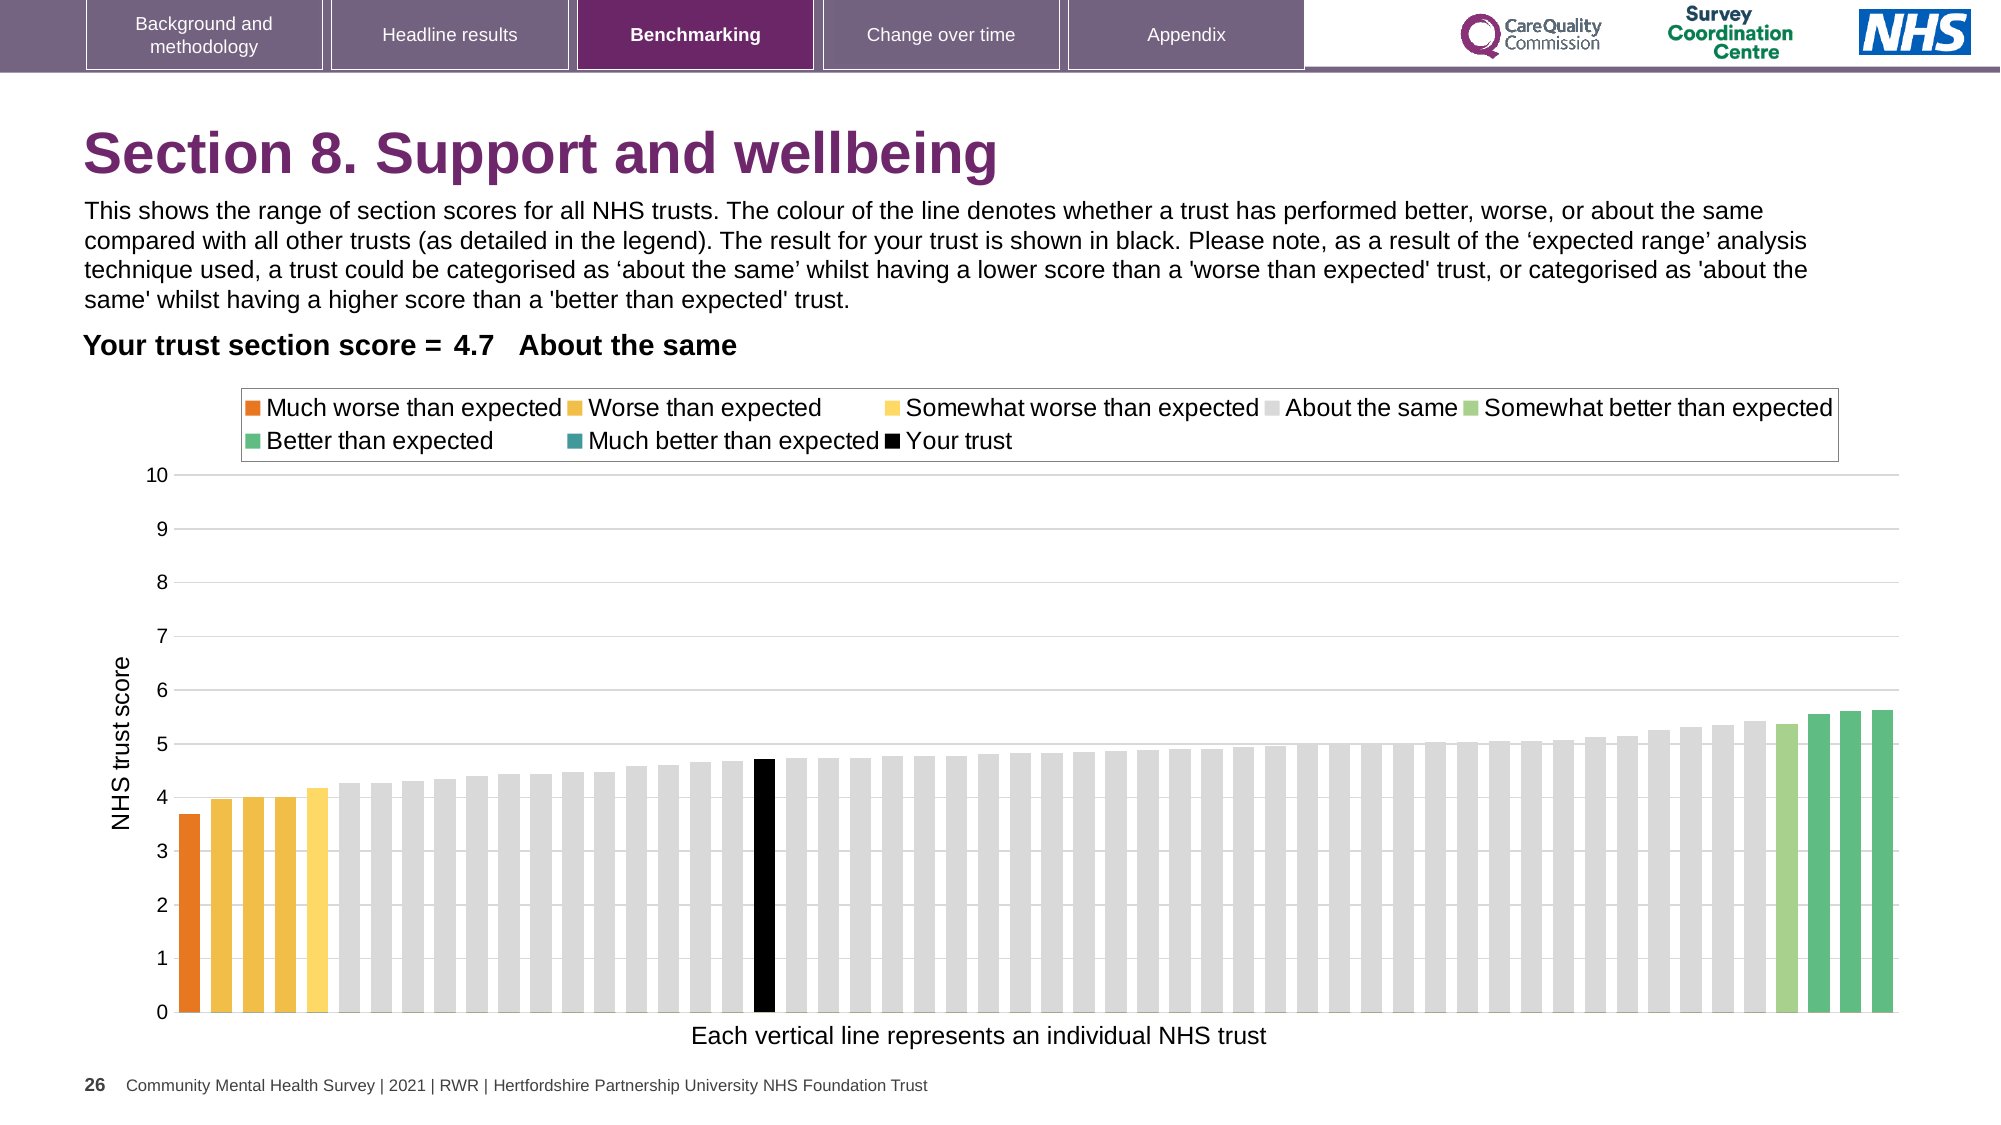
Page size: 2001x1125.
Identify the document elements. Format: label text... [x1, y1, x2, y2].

text_box Each vertical line represents an individual NHS trust [676, 1036, 1283, 1058]
table_header About the same [518, 323, 1807, 369]
table_header Your trust section score = [53, 323, 448, 370]
chart [99, 369, 1923, 1036]
text_box This shows the range of section scores for all NHS trusts. The colour of the line denotes whether a trust has performed better, worse, or about the same compared with all other trusts (as detailed in the legend). The result for your trust is shown in black. Please note, as a result of the ‘expected range’ analysis technique used, a trust could be categorised as ‘about the same’ whilst having a lower score than a 'worse than expected' trust, or categorised as 'about the same' whilst having a higher score than a 'better than expected' trust. [69, 186, 1890, 322]
picture [1859, 9, 1971, 55]
text_box 26 [84, 1065, 122, 1125]
picture [1460, 13, 1602, 59]
table_header 4.7 [448, 323, 518, 369]
picture [1666, 3, 1794, 61]
title Section 8. Support and wellbeing [68, 100, 1942, 209]
